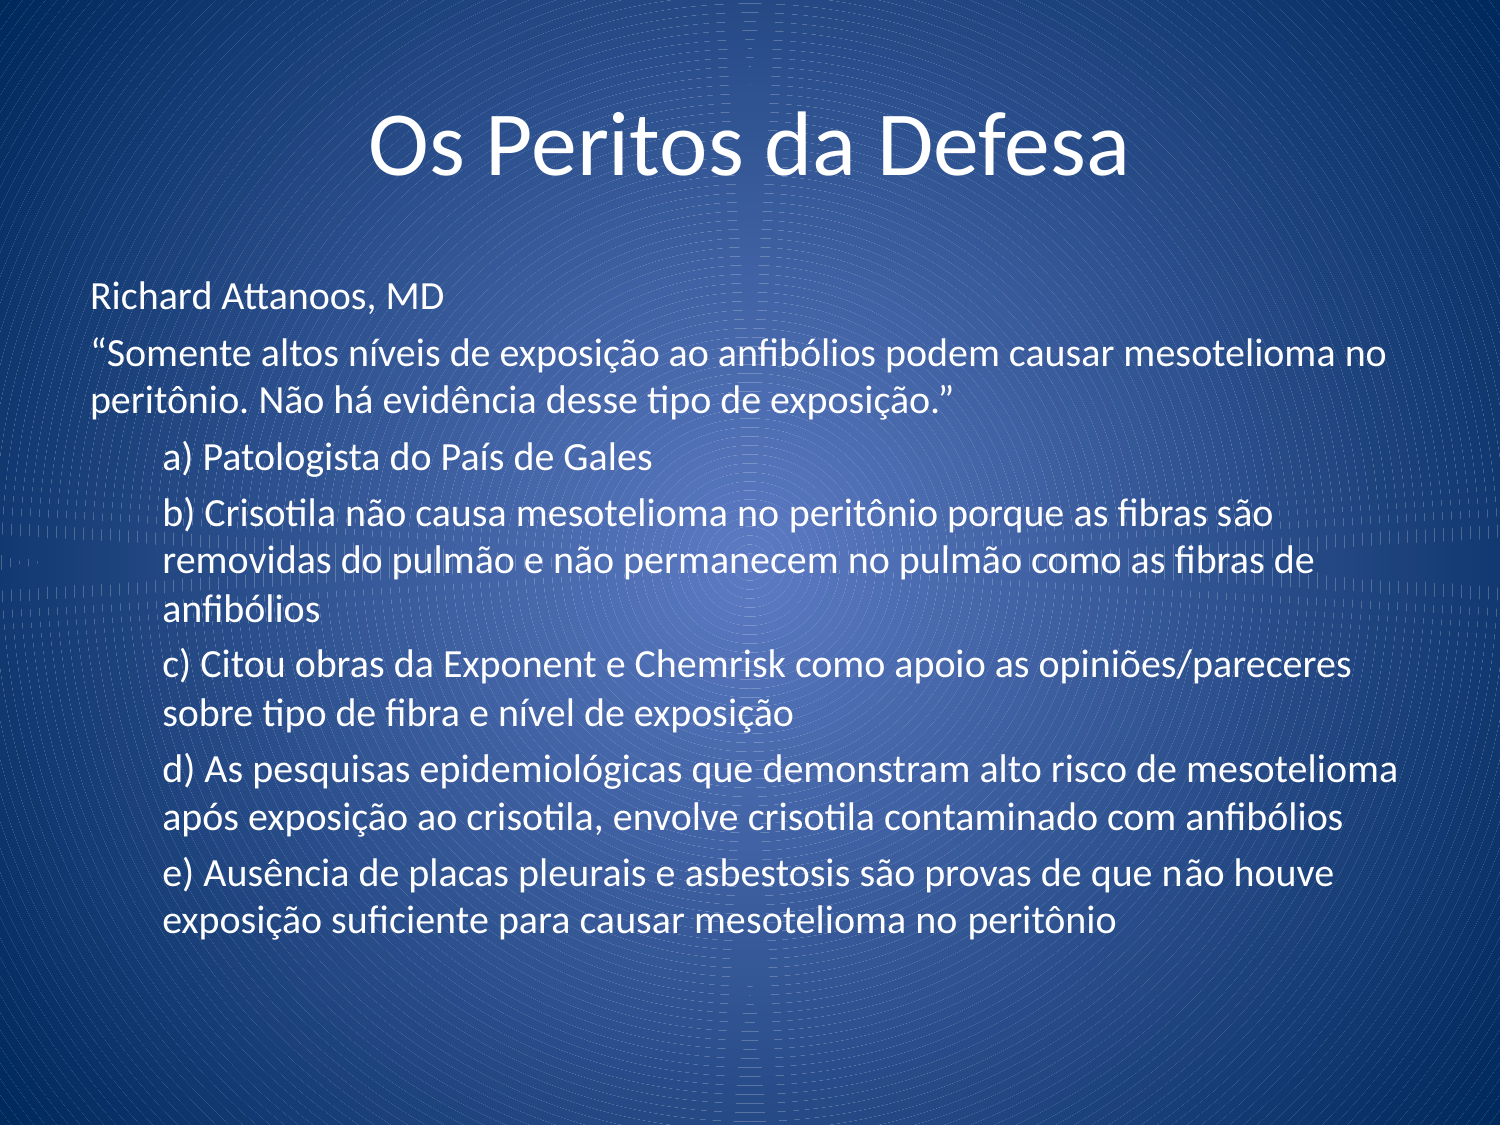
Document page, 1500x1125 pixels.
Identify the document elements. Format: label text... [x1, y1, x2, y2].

title Os Peritos da Defesa [75, 45, 1425, 233]
list Richard Attanoos, MD “Somente altos níveis de exposição ao anfibólios podem causar mesotelioma no peritônio. Não há evidência desse tipo de exposição.” a) Patologista do País de Gales b) Crisotila não causa mesotelioma no peritônio porque as fibras são removidas do pulmão e não permanecem no pulmão como as fibras de anfibólios c) Citou obras da Exponent e Chemrisk como apoio as opiniões/pareceres sobre tipo de fibra e nível de exposição d) As pesquisas epidemiológicas que demonstram alto risco de mesotelioma após exposição ao crisotila, envolve crisotila contaminado com anfibólios e) Ausência de placas pleurais e asbestosis são provas de que não houve exposição suficiente para causar mesotelioma no peritônio [75, 262, 1425, 1005]
